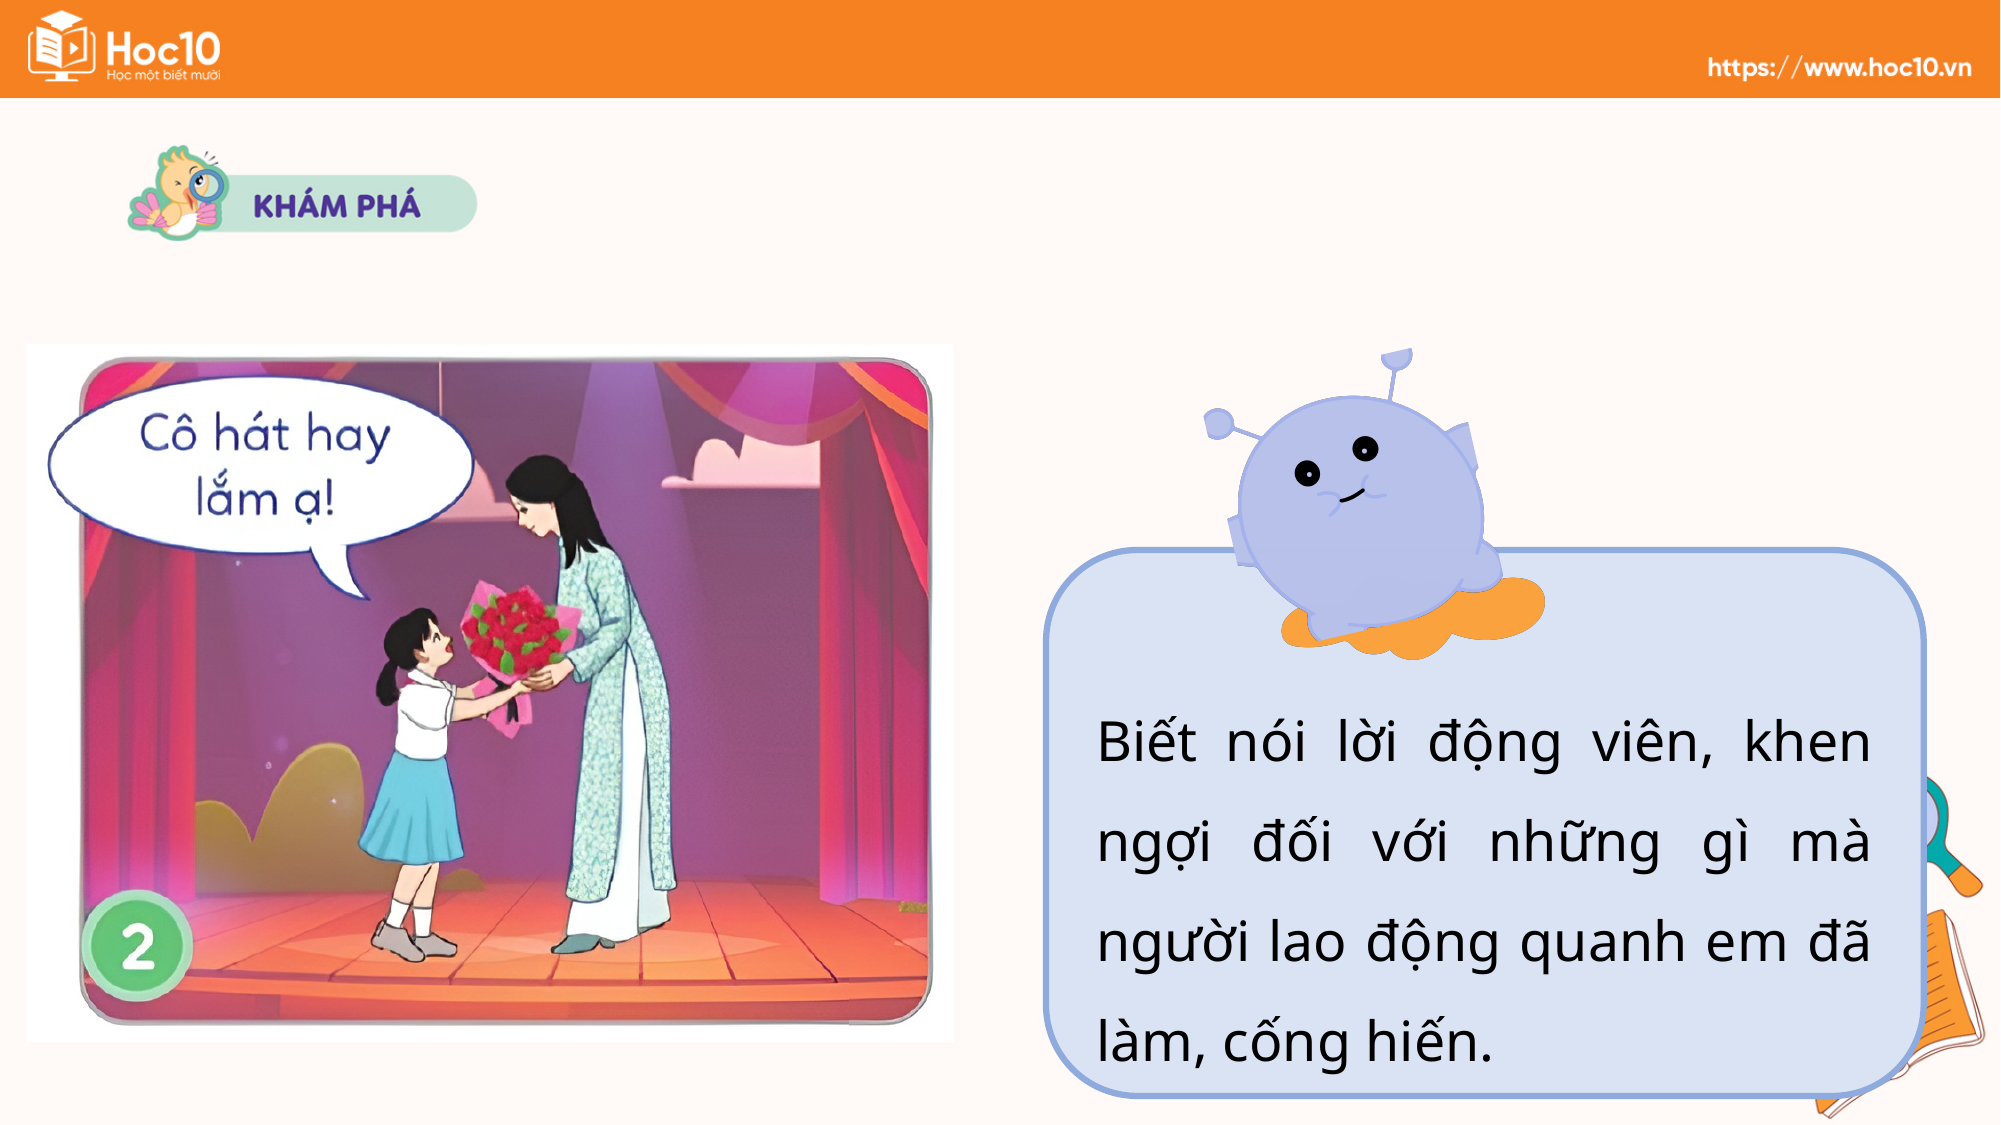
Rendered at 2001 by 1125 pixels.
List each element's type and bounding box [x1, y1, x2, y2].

text_box [1046, 550, 1924, 1096]
picture [0, 0, 2001, 1125]
text_box [1198, 339, 1498, 550]
